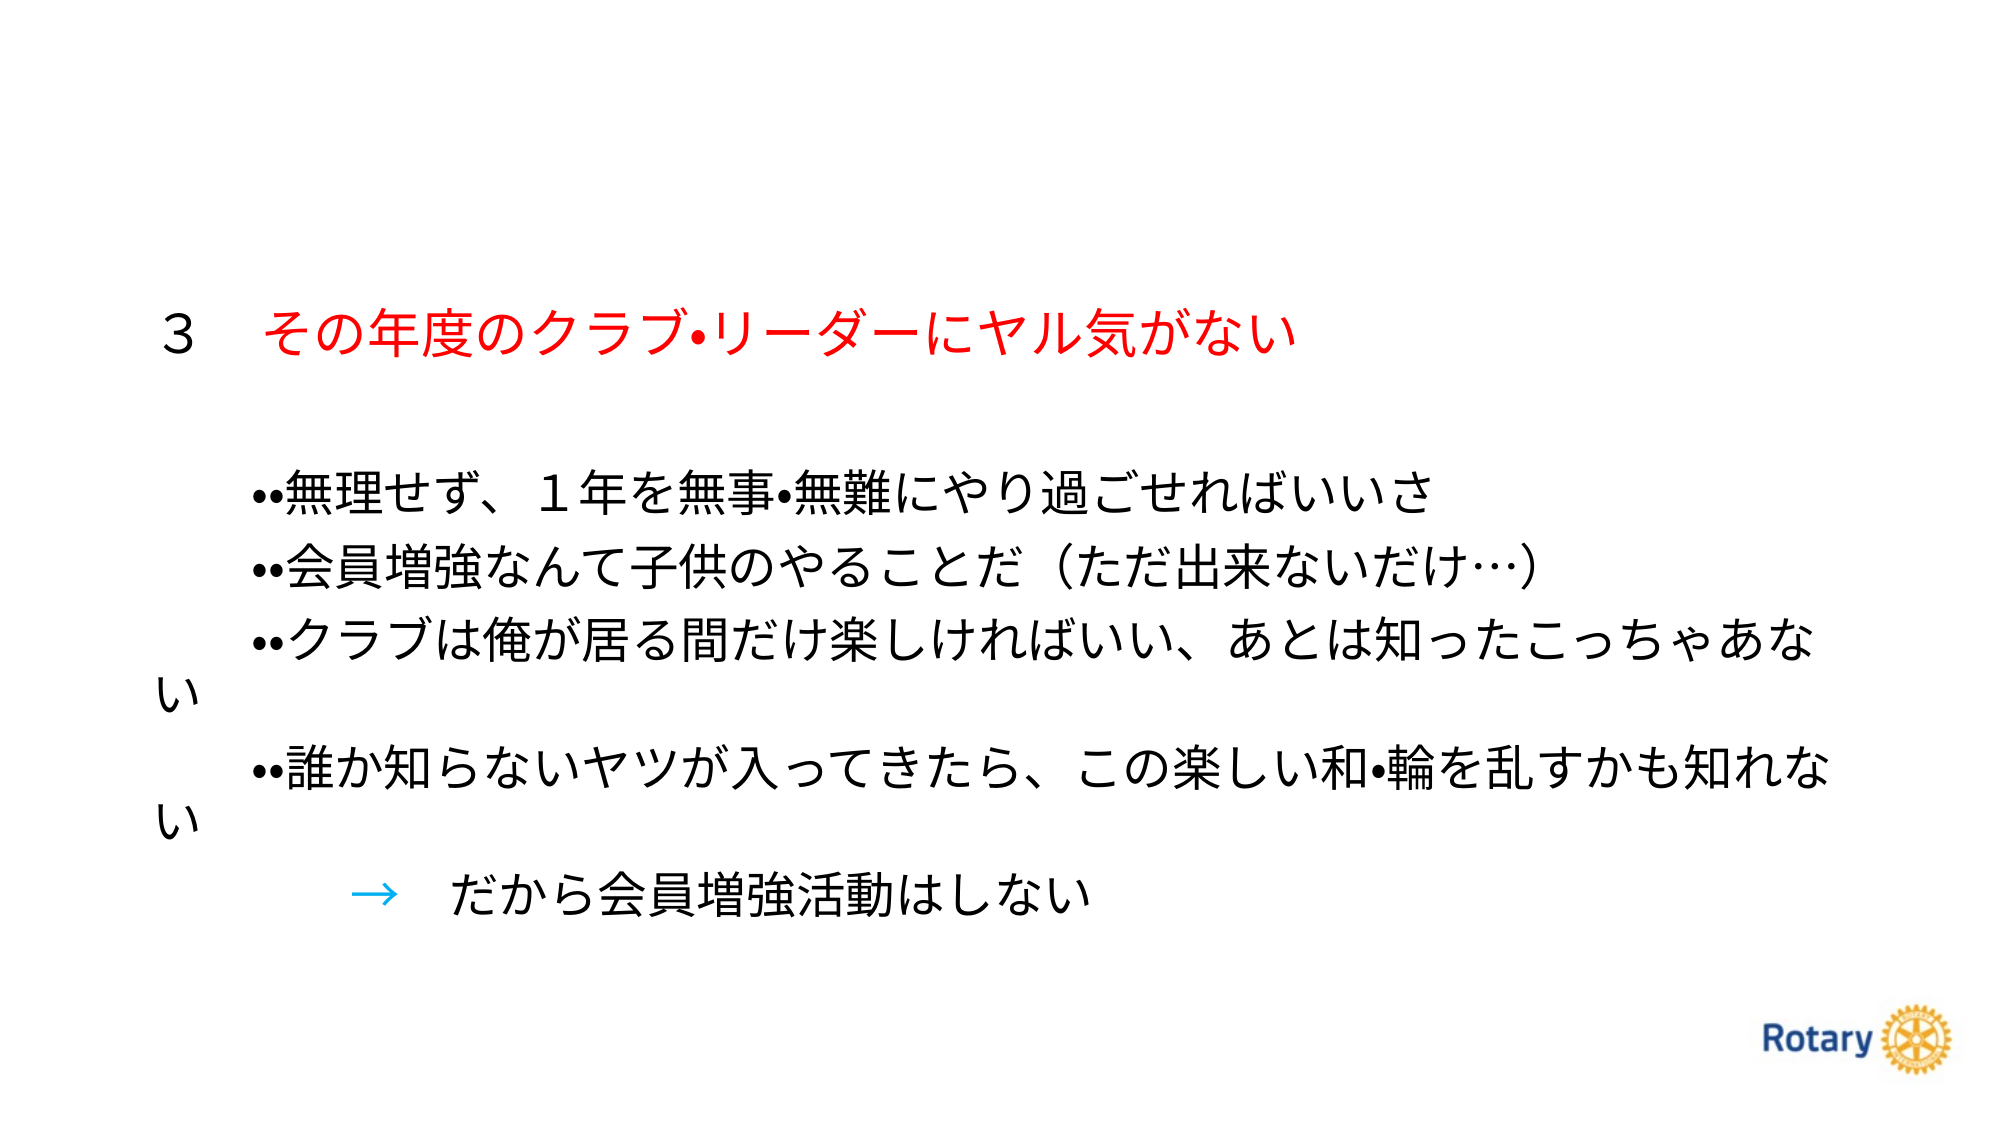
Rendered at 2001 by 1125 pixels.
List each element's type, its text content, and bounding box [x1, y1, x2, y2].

list ３ その年度のクラブ・リーダーにヤル気がない ・・無理せず、１年を無事・無難にやり過ごせればいいさ ・・会員増強なんて子供のやることだ（ただ出来ないだけ…） ・・クラブは俺が居る間だけ楽しければいい、あとは知ったこっちゃあない ・・誰か知らないヤツが入ってきたら、この楽しい和・輪を乱すかも知れない → だから会員増強活動はしない [137, 299, 1863, 1014]
picture [1749, 955, 1967, 1125]
